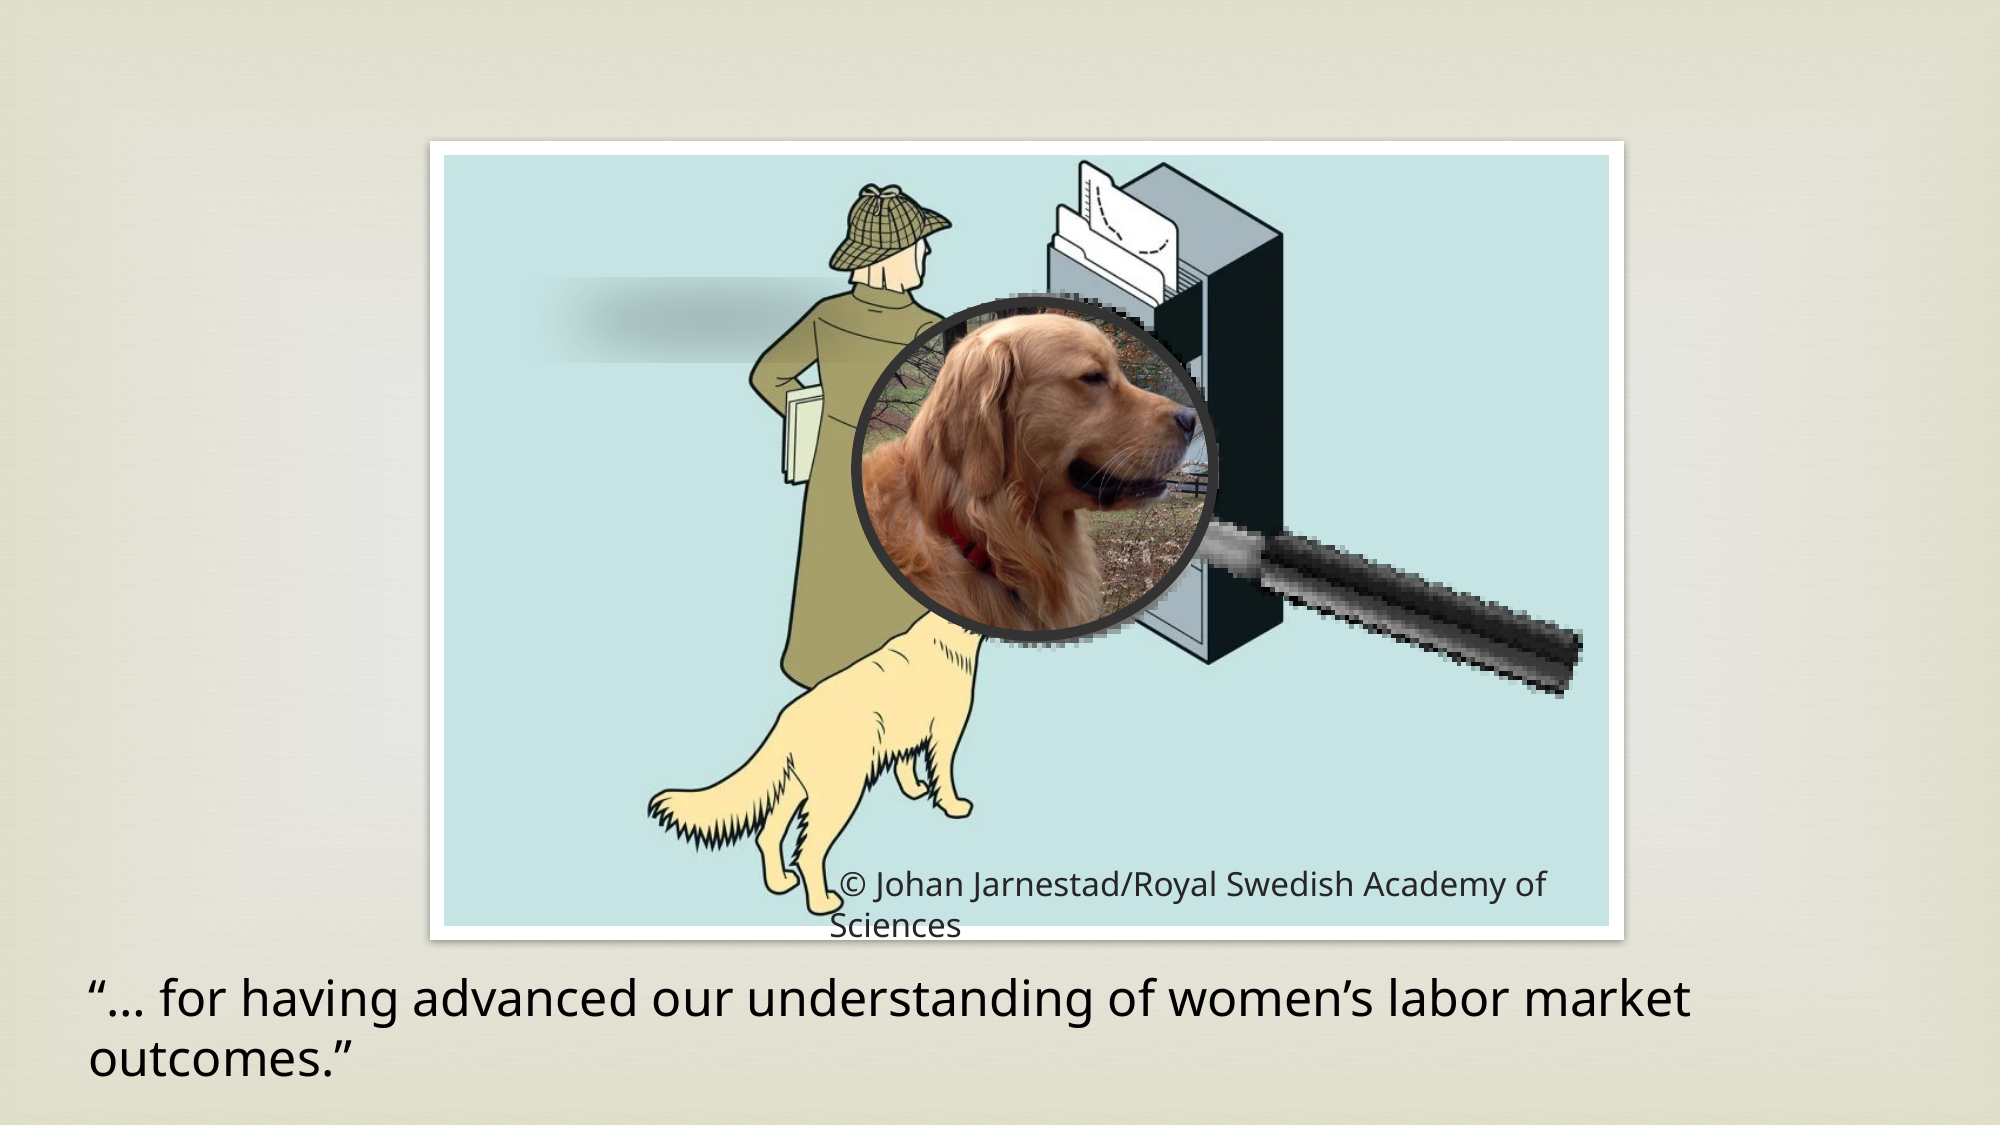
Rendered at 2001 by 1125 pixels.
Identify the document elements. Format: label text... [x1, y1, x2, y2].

picture [443, 84, 1625, 927]
text_box © Johan Jarnestad/Royal Swedish Academy of Sciences [814, 936, 1606, 952]
text_box “… for having advanced our understanding of women’s labor market outcomes.” [73, 959, 1938, 1095]
